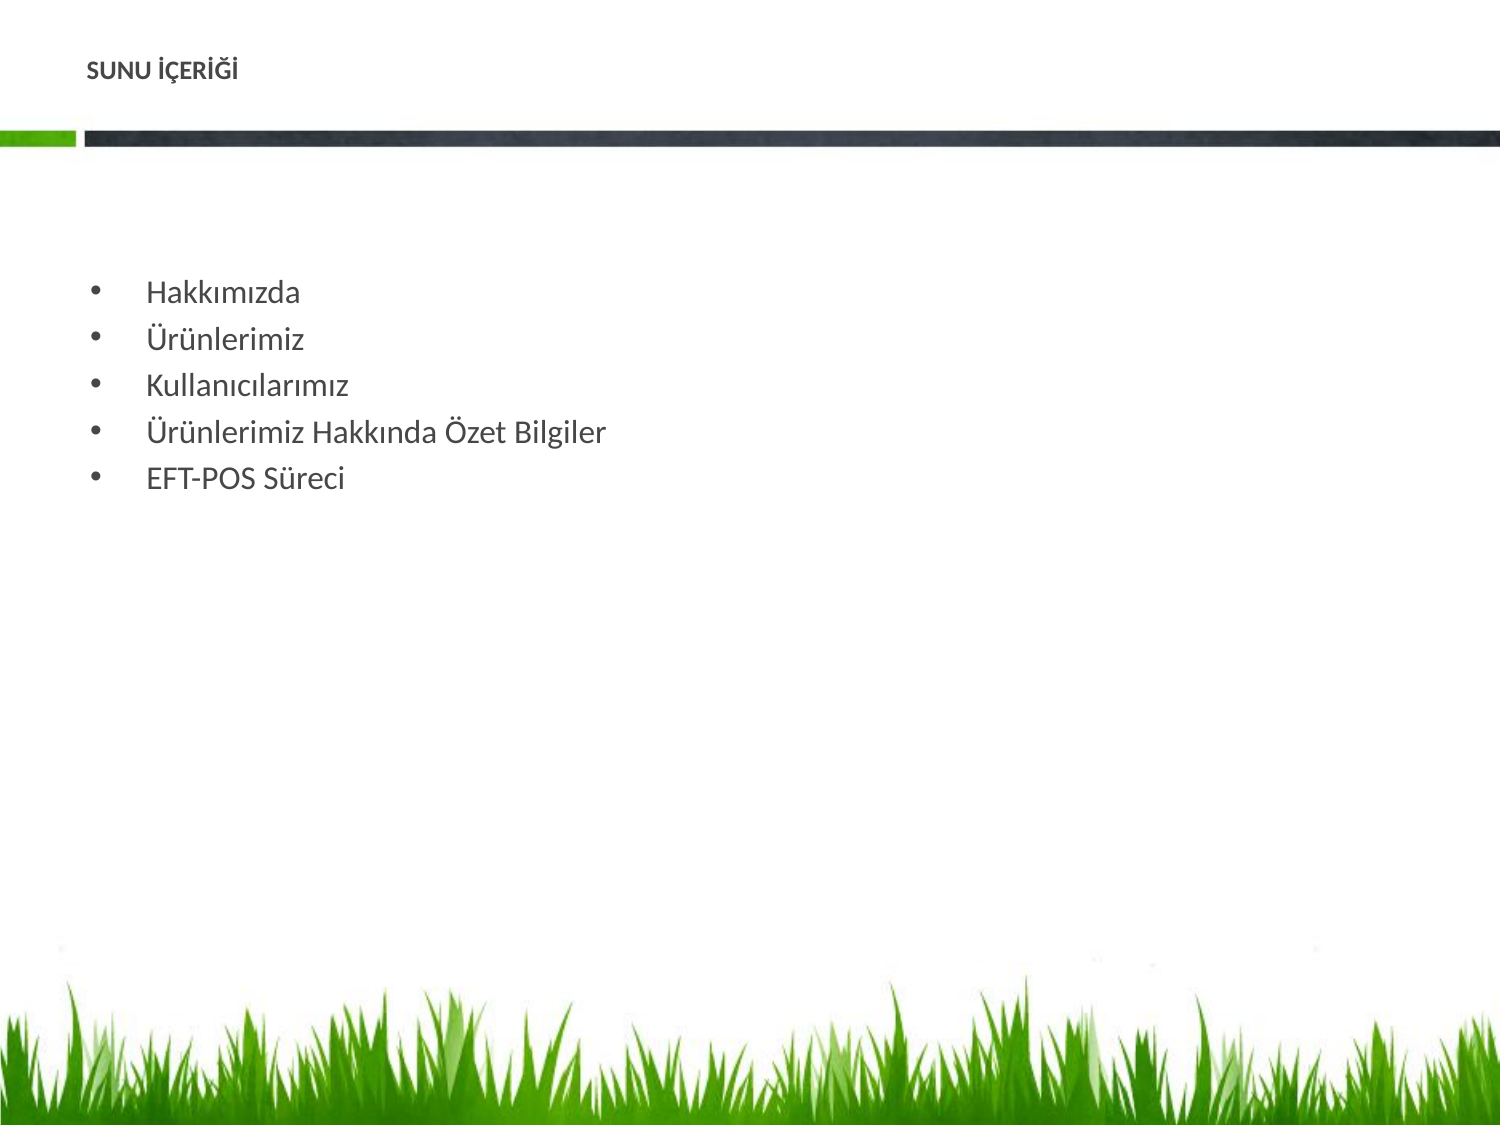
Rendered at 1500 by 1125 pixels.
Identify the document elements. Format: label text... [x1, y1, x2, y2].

picture [0, 0, 1500, 1125]
title SUNU İÇERİĞİ [71, 12, 1450, 125]
list Hakkımızda Ürünlerimiz Kullanıcılarımız Ürünlerimiz Hakkında Özet Bilgiler EFT-POS Süreci [75, 262, 1425, 1005]
